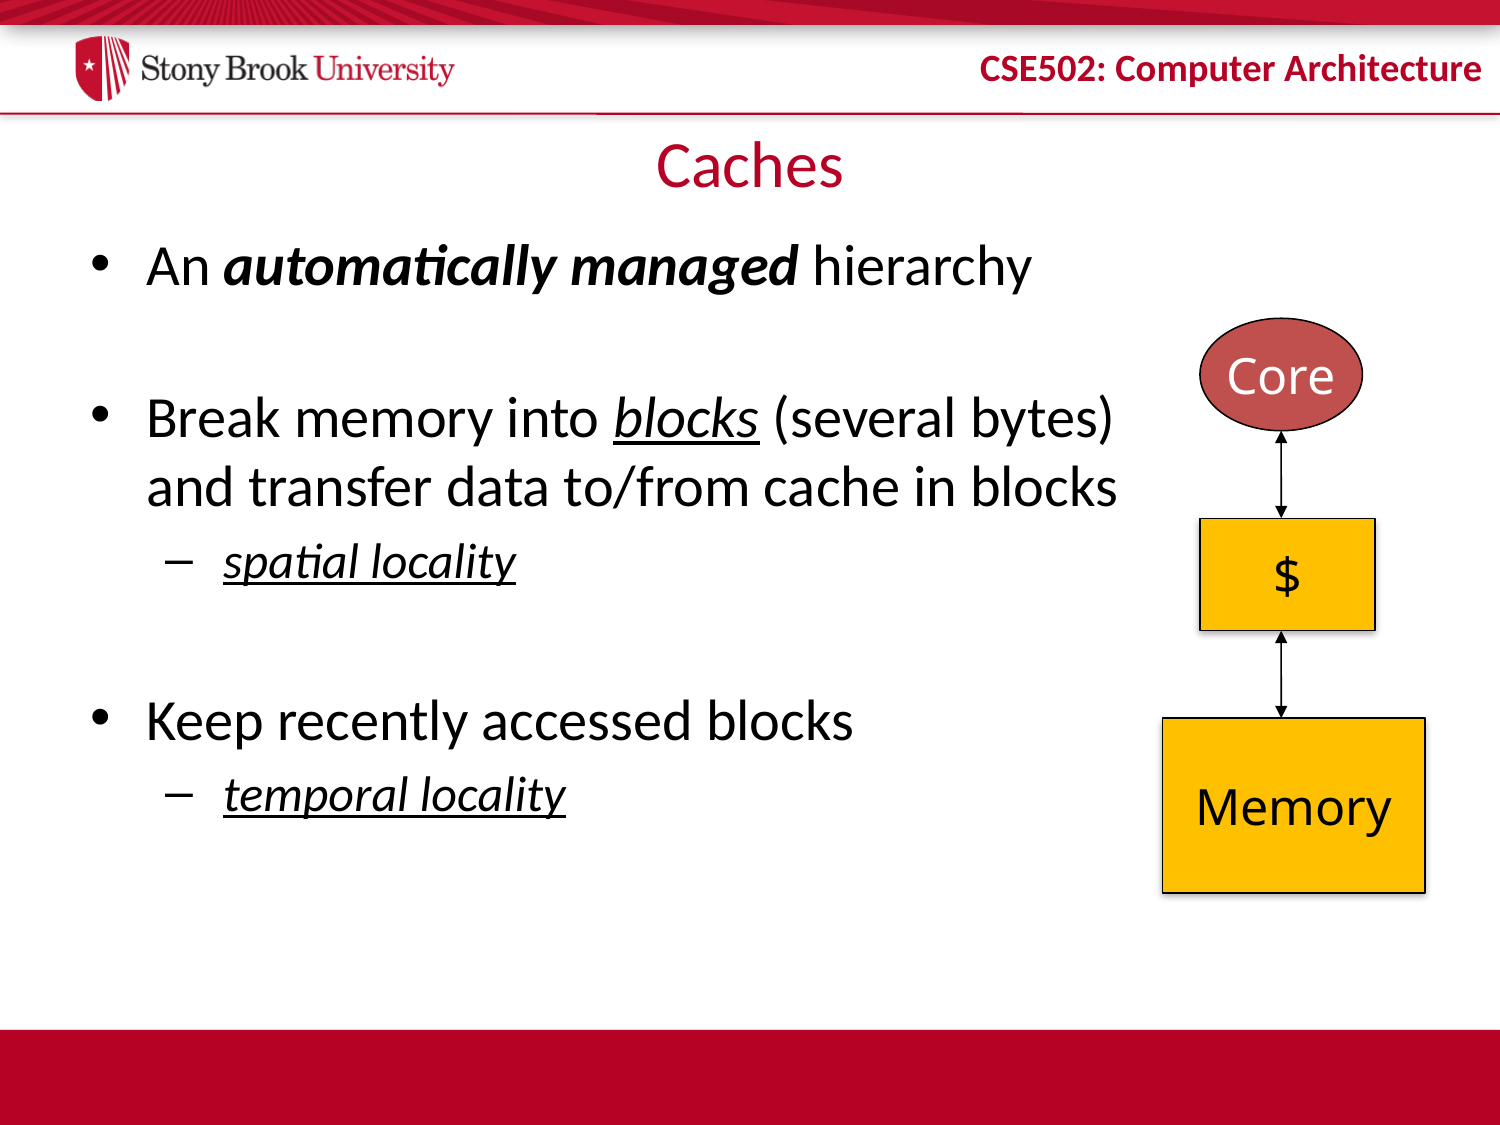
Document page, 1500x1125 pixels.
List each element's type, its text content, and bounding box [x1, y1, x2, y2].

text_box [1275, 430, 1288, 519]
title Caches [0, 113, 1500, 209]
text_box $ [1200, 518, 1375, 631]
picture [0, 0, 1500, 25]
list An automatically managed hierarchy Break memory into blocks (several bytes) and transfer data to/from cache in blocks spatial locality Keep recently accessed blocks temporal locality [75, 219, 1425, 1024]
text_box Memory [1162, 718, 1425, 894]
text_box Core [1199, 318, 1363, 431]
text_box [1275, 630, 1288, 719]
